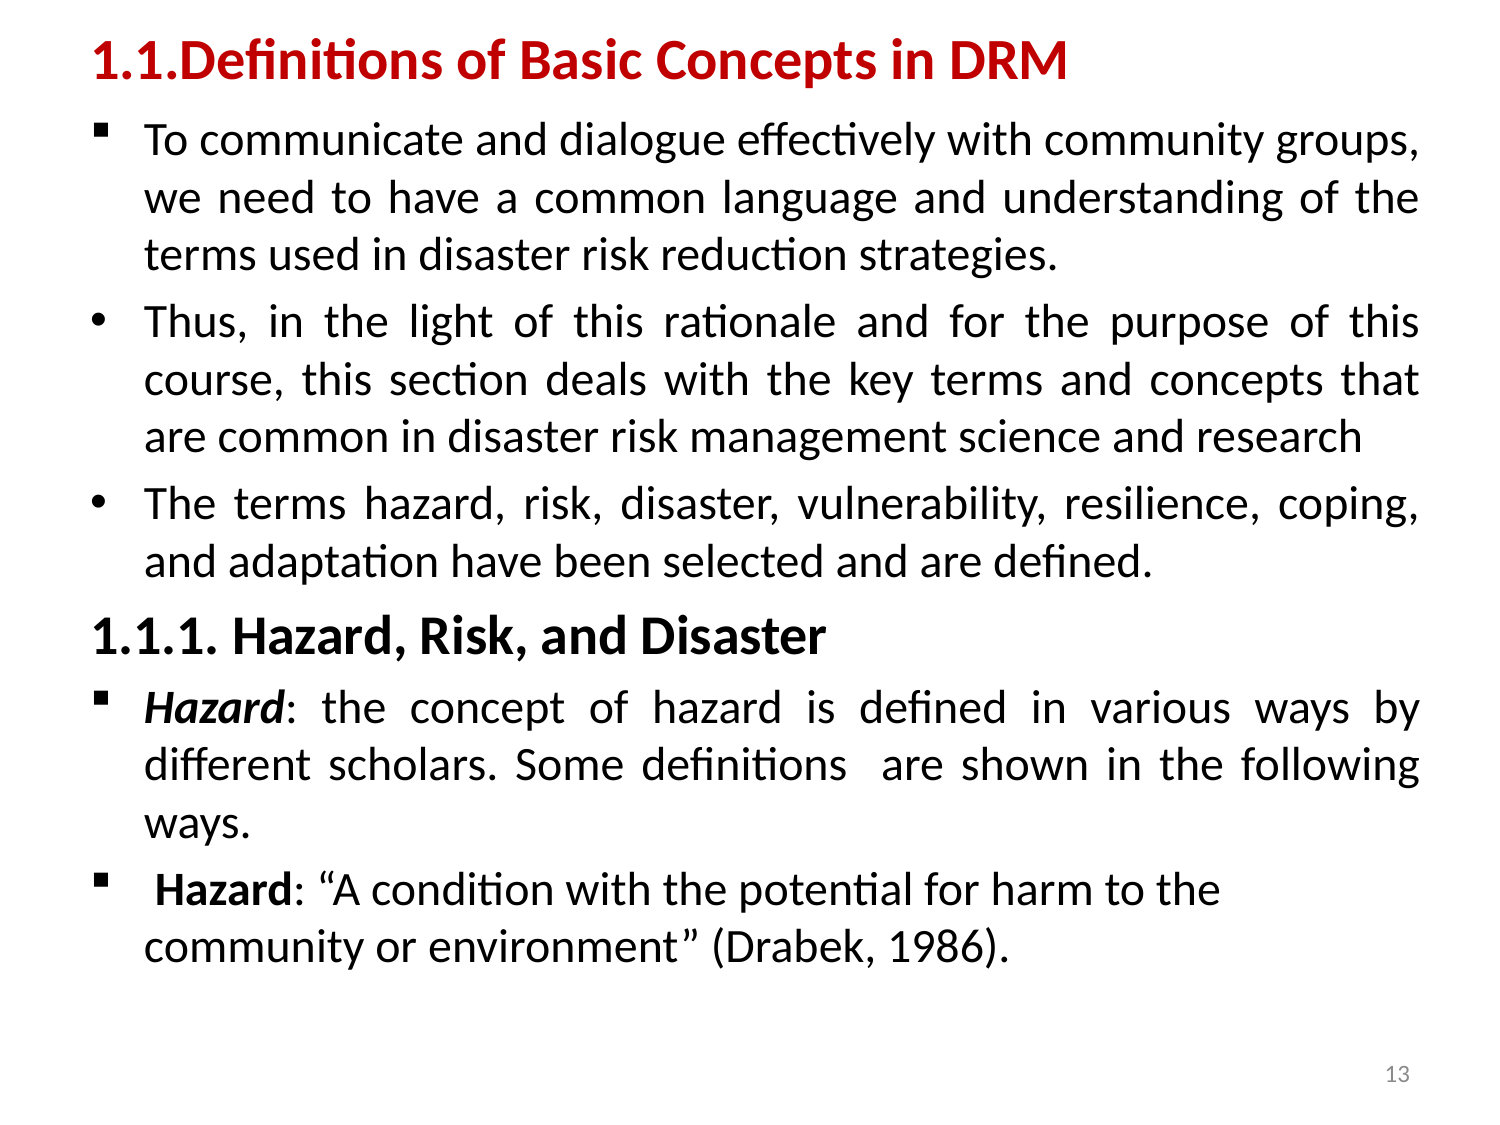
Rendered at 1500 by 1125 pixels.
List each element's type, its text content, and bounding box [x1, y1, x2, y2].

title 1.1.Definitions of Basic Concepts in DRM [75, 24, 1450, 88]
slide_number 13 [1074, 1042, 1425, 1103]
list To communicate and dialogue effectively with community groups, we need to have a common language and understanding of the terms used in disaster risk reduction strategies. Thus, in the light of this rationale and for the purpose of this course, this section deals with the key terms and concepts that are common in disaster risk management science and research The terms hazard, risk, disaster, vulnerability, resilience, coping, and adaptation have been selected and are defined. 1.1.1. Hazard, Risk, and Disaster Hazard: the concept of hazard is defined in various ways by different scholars. Some definitions are shown in the following ways. Hazard: “A condition with the potential for harm to the community or environment” (Drabek, 1986). [75, 99, 1438, 1075]
